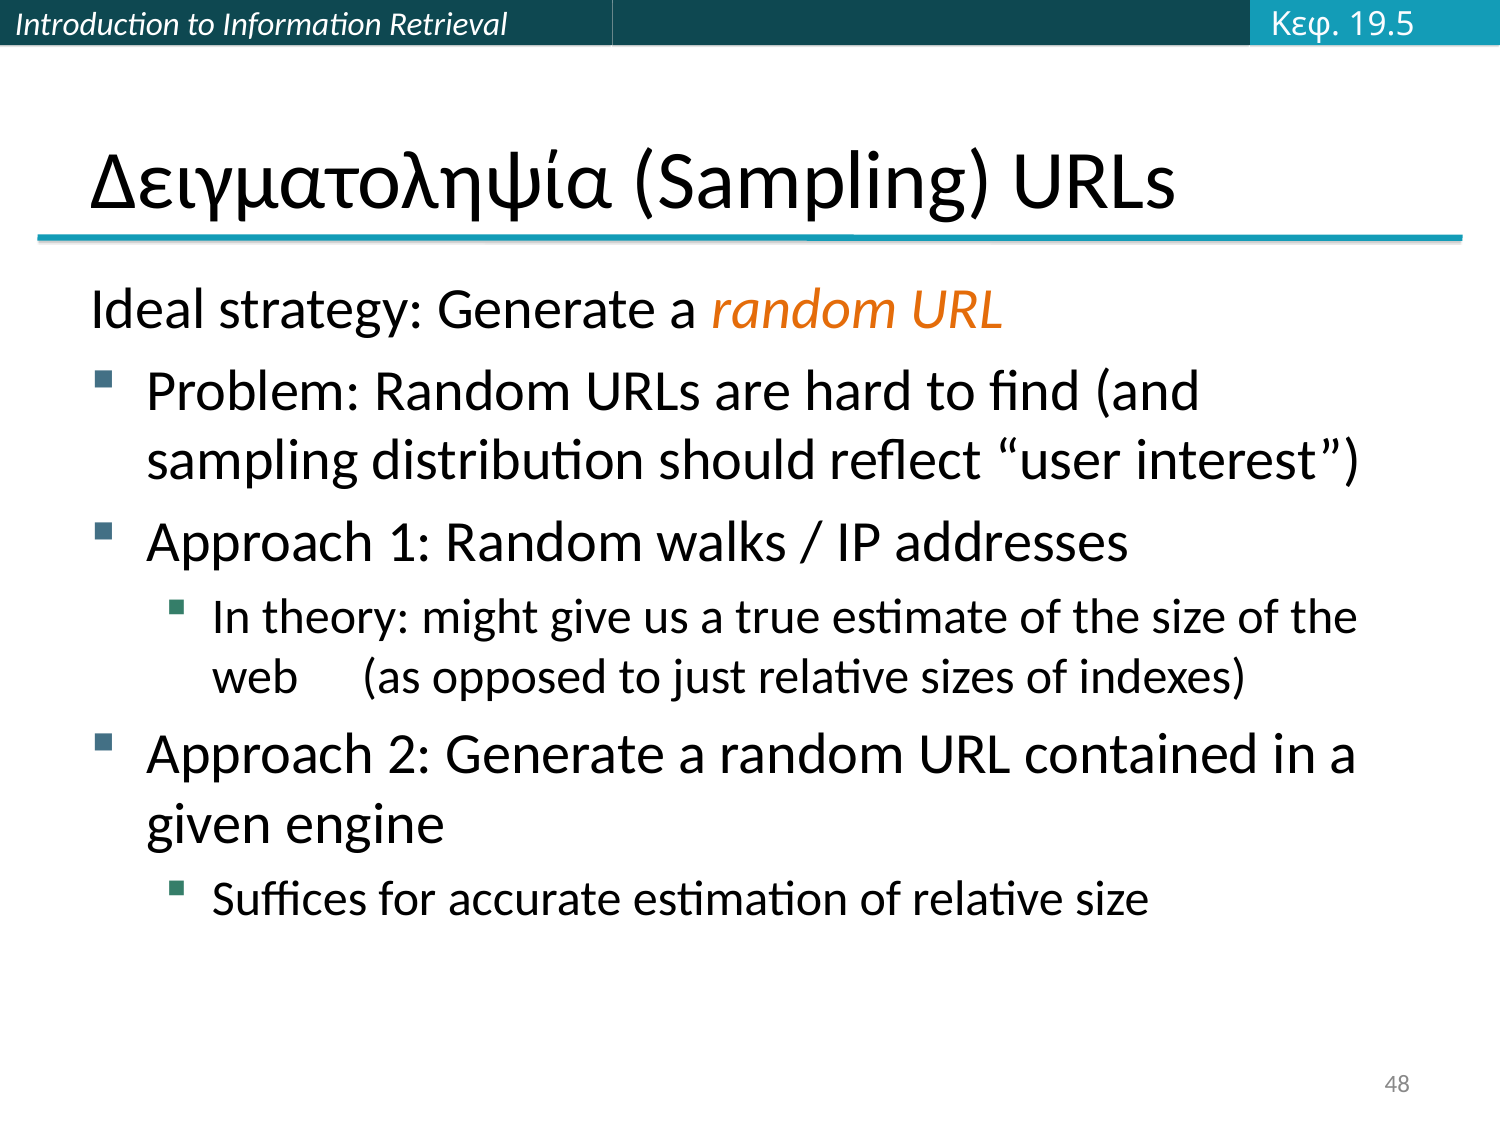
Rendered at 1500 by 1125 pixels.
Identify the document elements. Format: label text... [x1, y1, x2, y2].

title Δειγματοληψία (Sampling) URLs [74, 44, 1426, 233]
list Ideal strategy: Generate a random URL Problem: Random URLs are hard to find (and sampling distribution should reflect “user interest”) Approach 1: Random walks / IP addresses In theory: might give us a true estimate of the size of the web (as opposed to just relative sizes of indexes) Approach 2: Generate a random URL contained in a given engine Suffices for accurate estimation of relative size [74, 262, 1426, 1063]
slide_number 48 [1074, 1062, 1425, 1103]
text_box Κεφ. 19.5 [1255, 0, 1430, 50]
